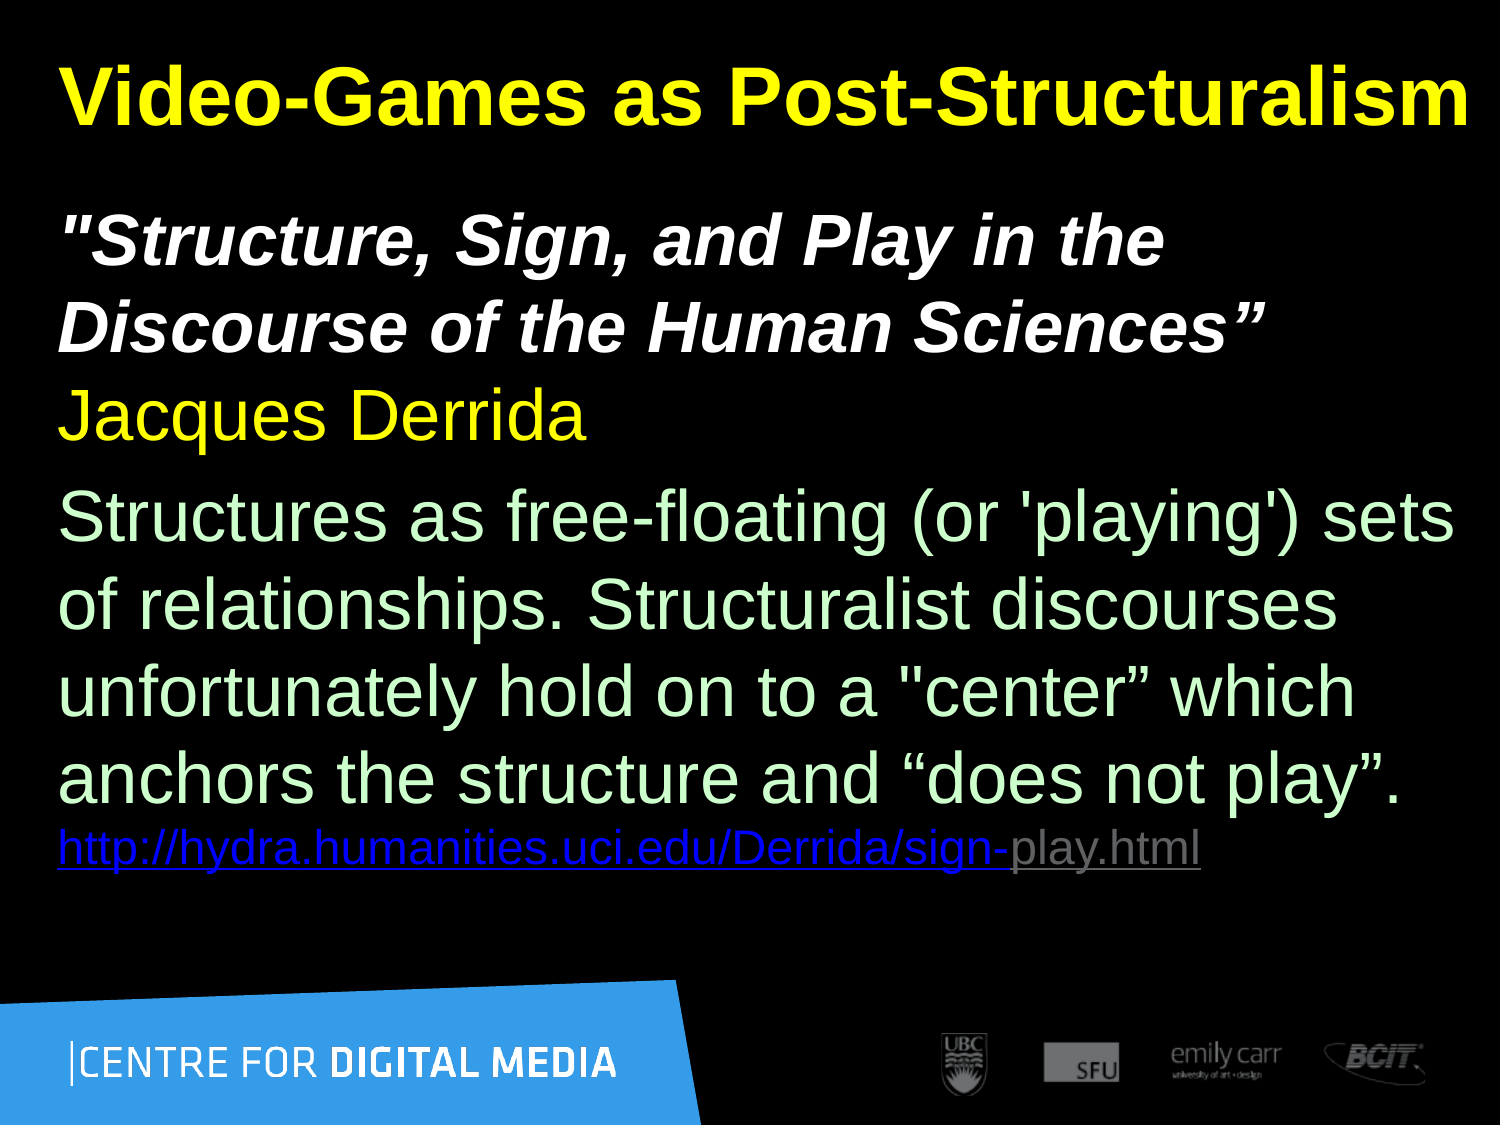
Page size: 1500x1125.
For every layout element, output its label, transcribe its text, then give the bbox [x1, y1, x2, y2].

list "Structure, Sign, and Play in the Discourse of the Human Sciences” Jacques Derrida Structures as free-floating (or 'playing') sets of relationships. Structuralist discourses unfortunately hold on to a "center” which anchors the structure and “does not play”. http://hydra.humanities.uci.edu/Derrida/sign-play.html [44, 180, 1477, 977]
title Video-Games as Post-Structuralism [0, 3, 1500, 181]
